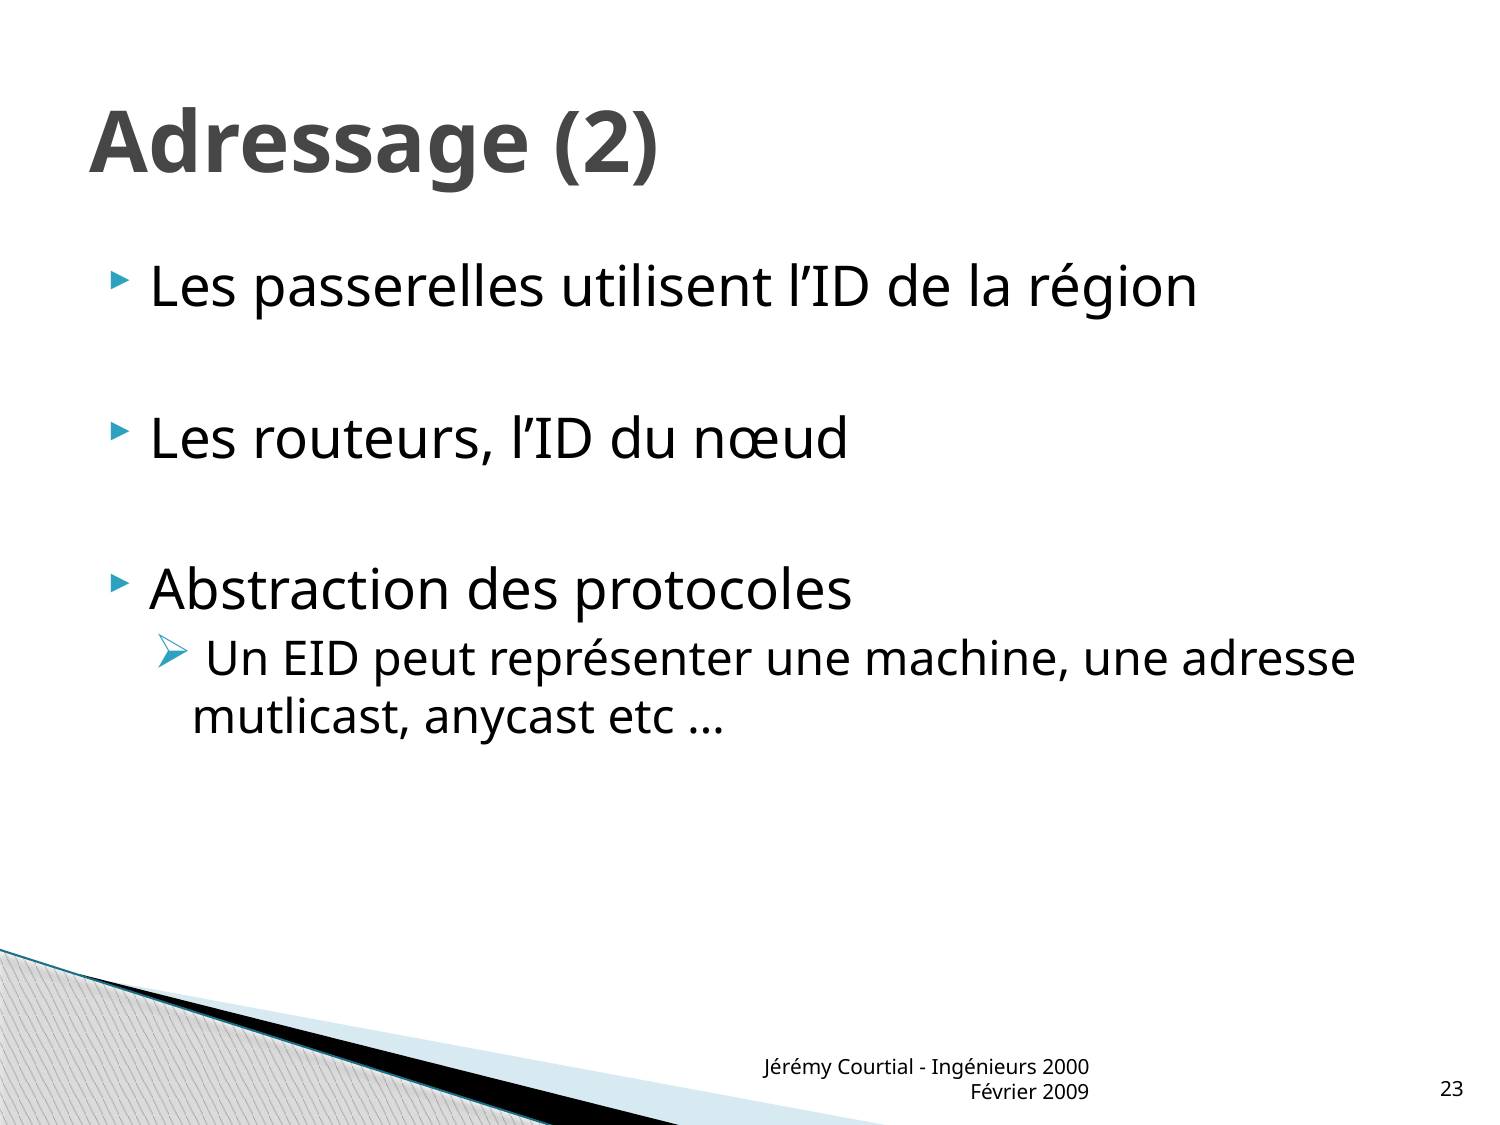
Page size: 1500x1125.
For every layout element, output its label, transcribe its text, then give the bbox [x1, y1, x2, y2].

footer Jérémy Courtial - Ingénieurs 2000 Février 2009 [718, 1051, 1105, 1112]
list Les passerelles utilisent l’ID de la région Les routeurs, l’ID du nœud Abstraction des protocoles Un EID peut représenter une machine, une adresse mutlicast, anycast etc … [75, 243, 1425, 986]
title Adressage (2) [75, 45, 1425, 233]
slide_number 23 [1418, 1051, 1479, 1112]
